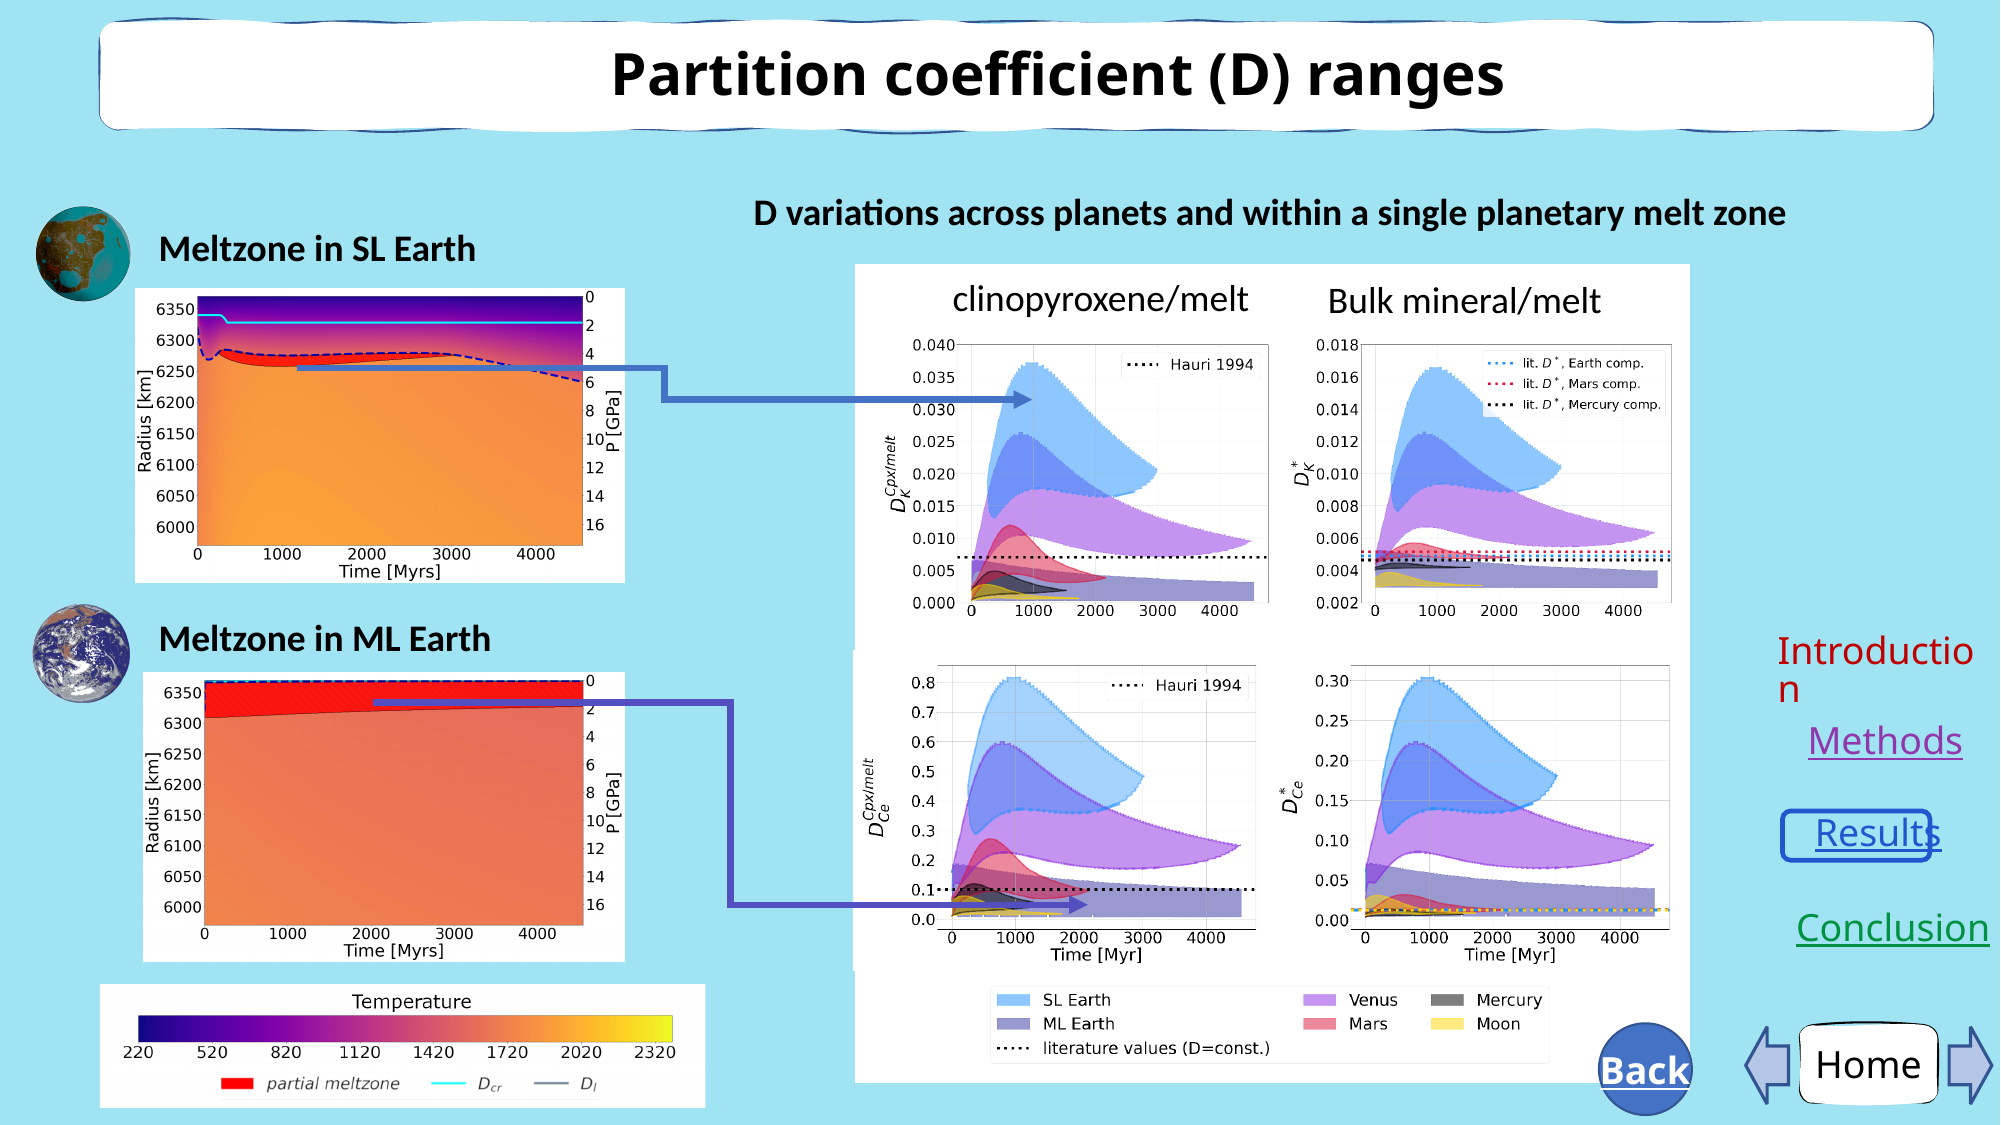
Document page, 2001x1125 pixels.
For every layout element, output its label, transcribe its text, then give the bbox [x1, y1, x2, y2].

text_box Meltzone in ML Earth [143, 606, 671, 667]
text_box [296, 368, 1033, 400]
text_box [855, 328, 1690, 1083]
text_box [373, 702, 1088, 905]
text_box [1781, 809, 1932, 862]
text_box Par [98, 17, 1935, 135]
picture [852, 325, 1681, 972]
picture [861, 978, 1659, 1073]
text_box Back [1584, 1039, 1705, 1106]
picture [143, 672, 625, 962]
text_box D variations across planets and within a single planetary melt zone [738, 180, 1833, 240]
text_box [1659, 1024, 1682, 1039]
text_box Meltzone in SL Earth [143, 217, 671, 277]
text_box [855, 264, 1690, 368]
text_box [1616, 1106, 1675, 1117]
text_box Partition coefficient (D) ranges [595, 29, 1521, 115]
text_box clinopyroxene/melt [937, 267, 1331, 325]
picture [32, 604, 130, 703]
text_box Bulk mineral/melt [1313, 268, 1707, 328]
picture [99, 984, 706, 1108]
picture [23, 194, 625, 583]
